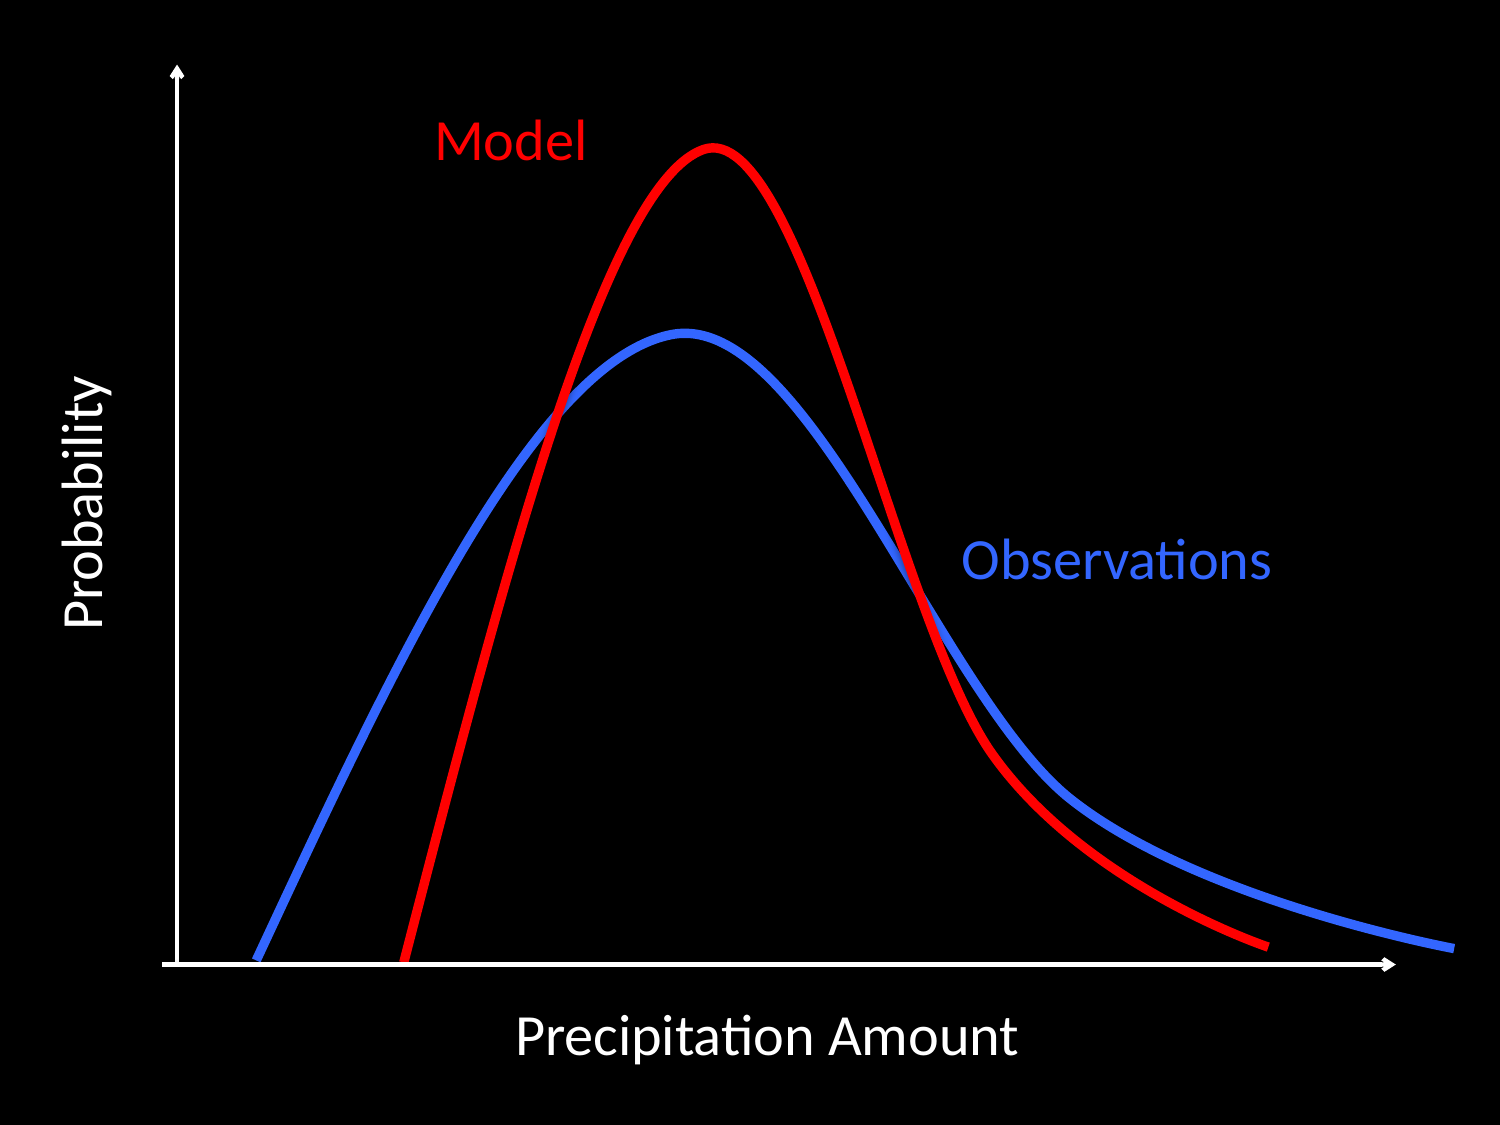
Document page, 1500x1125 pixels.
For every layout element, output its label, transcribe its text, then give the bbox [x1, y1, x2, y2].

text_box [254, 419, 550, 961]
text_box [934, 614, 1455, 951]
text_box [401, 145, 1269, 961]
text_box Observations [947, 513, 1310, 599]
text_box Probability [36, 361, 122, 646]
text_box Precipitation Amount [500, 989, 1035, 1075]
text_box Model [419, 94, 603, 180]
